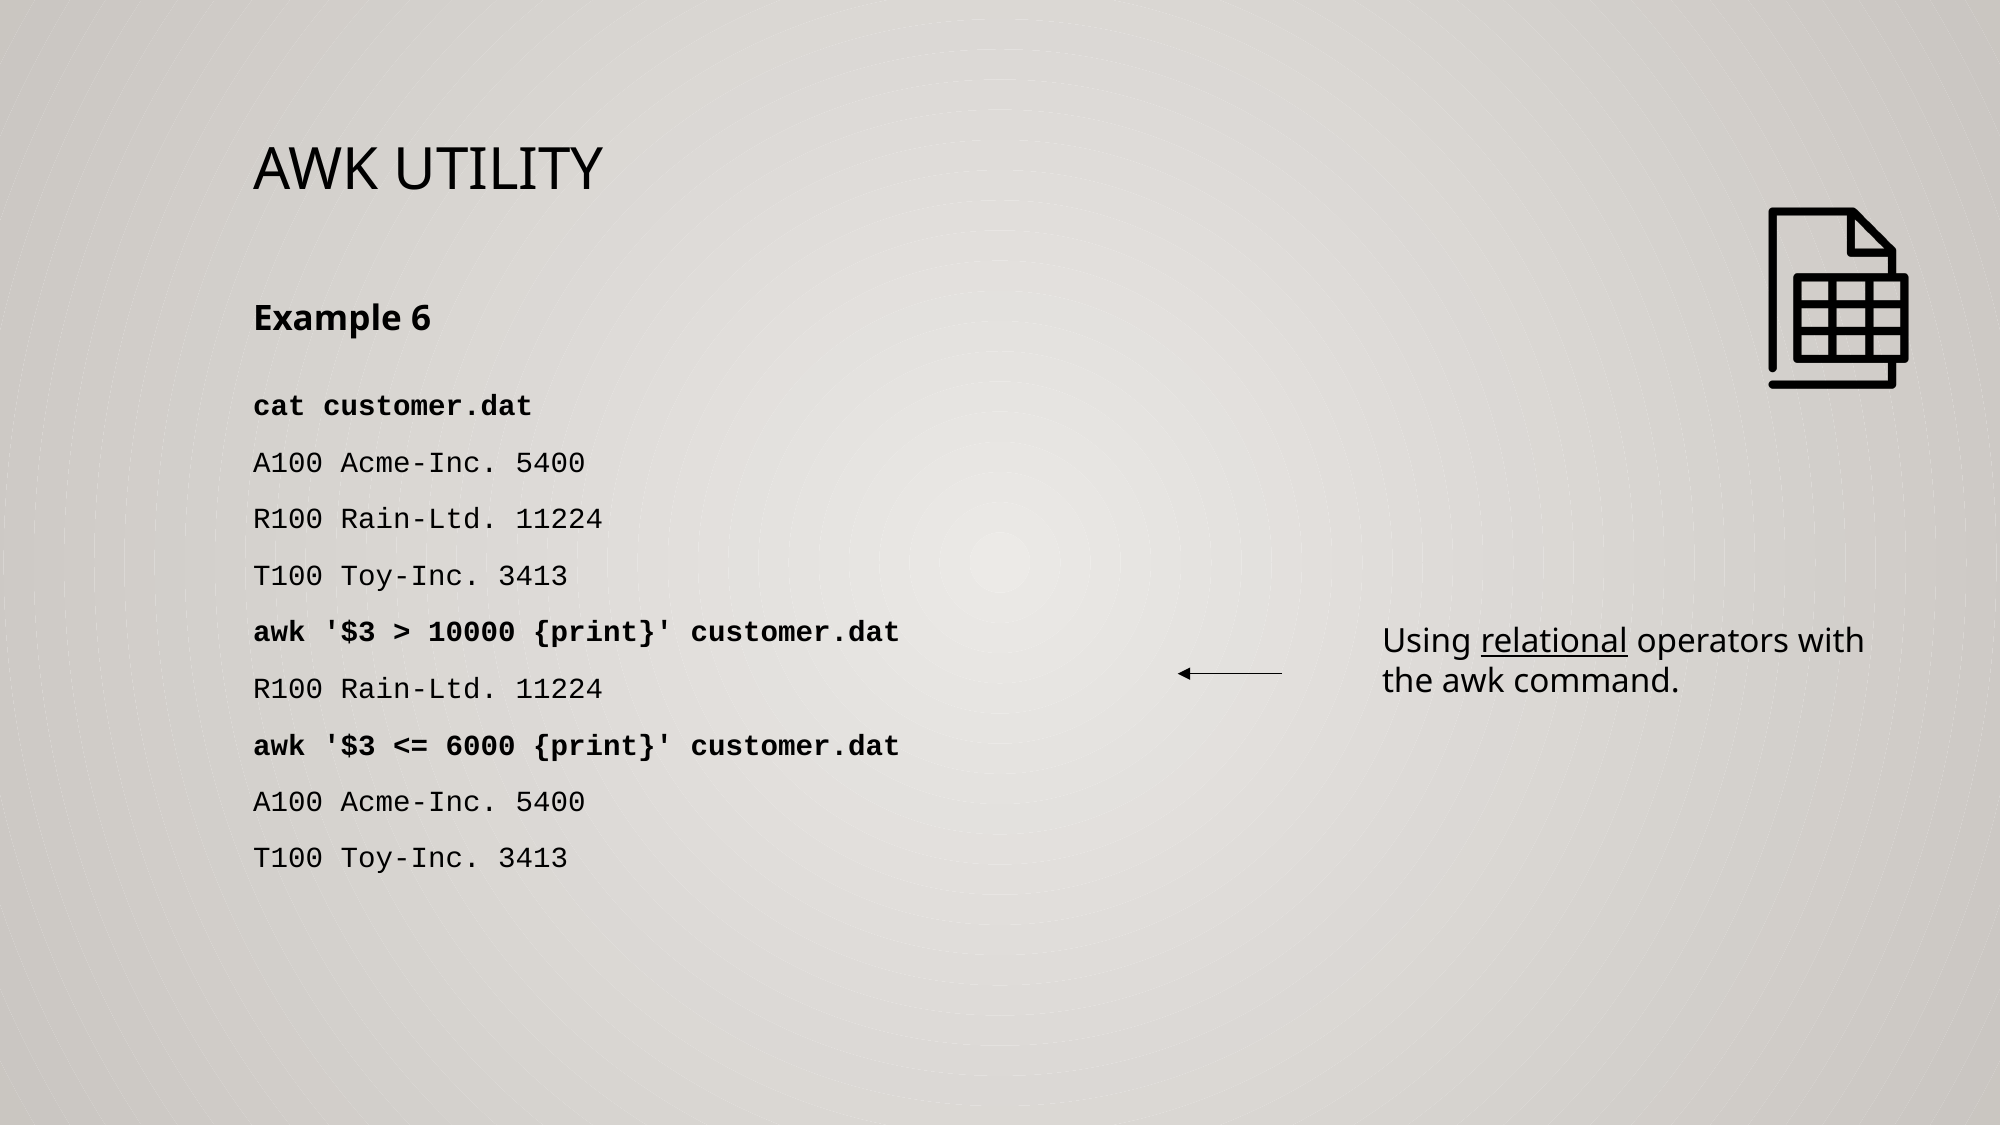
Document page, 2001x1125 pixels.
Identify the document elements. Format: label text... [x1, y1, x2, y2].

picture [1730, 194, 1937, 401]
text_box Using relational operators with the awk command. [1367, 611, 1979, 751]
title awk utility [238, 131, 1814, 305]
list Example 6 cat customer.dat A100 Acme-Inc. 5400 R100 Rain-Ltd. 11224 T100 Toy-Inc. 3413 awk '$3 > 10000 {print}' customer.dat R100 Rain-Ltd. 11224 awk '$3 <= 6000 {print}' customer.dat A100 Acme-Inc. 5400 T100 Toy-Inc. 3413 [238, 279, 1425, 1061]
